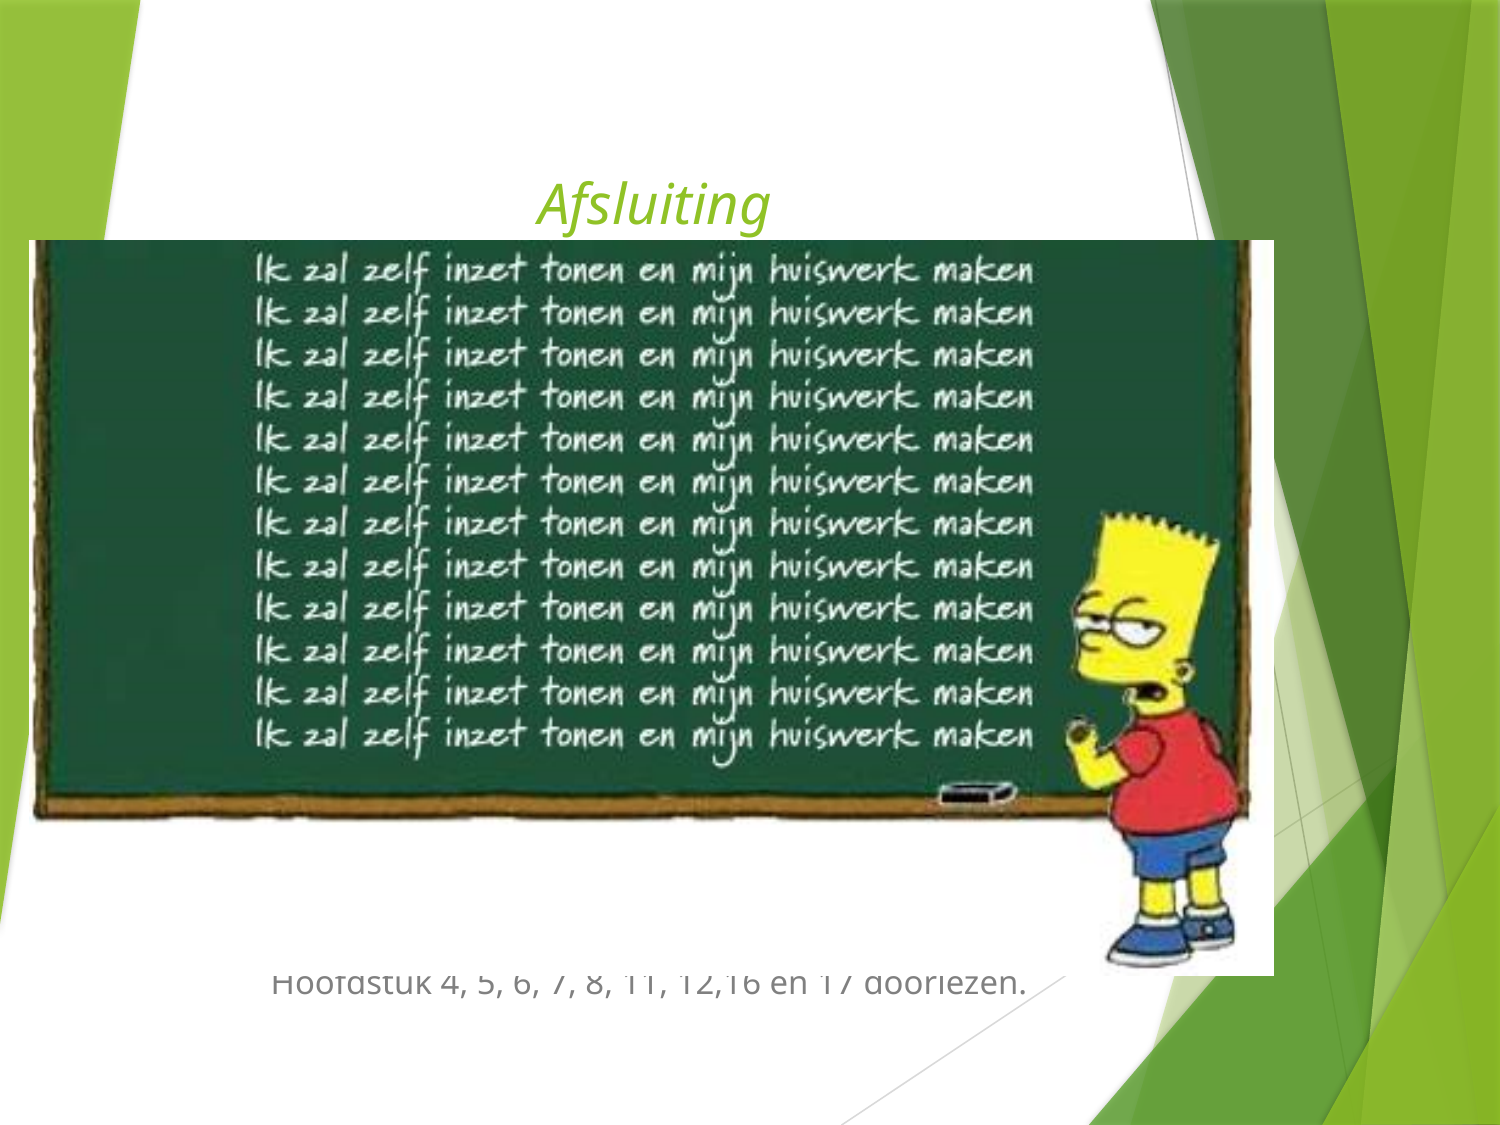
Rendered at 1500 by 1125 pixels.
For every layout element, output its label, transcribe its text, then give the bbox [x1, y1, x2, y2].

title Afsluiting [112, 101, 1199, 239]
subtitle Huiswerk: Volgende week hoofdstuk 1, 2, 3, 9,10, 13, 14, 15 af. Hoofdstuk 4, 5, 6, 7, 8, 11, 12,16 en 17 doorlezen. [64, 985, 1235, 1012]
picture [28, 240, 1275, 977]
